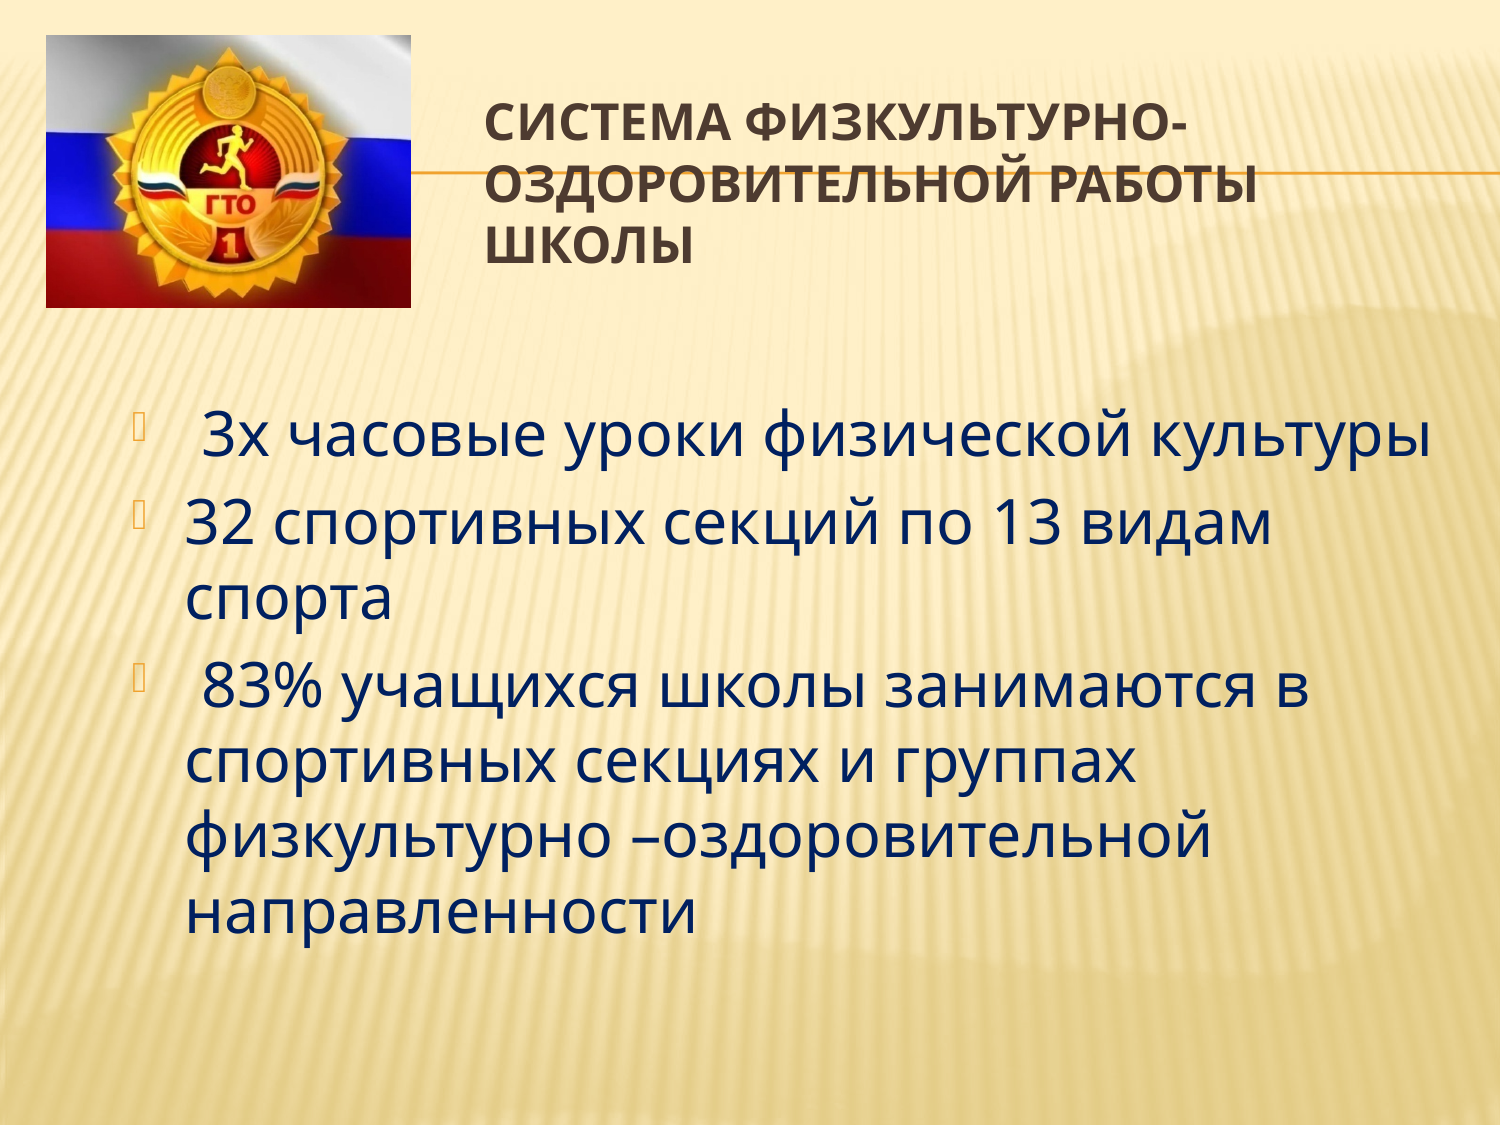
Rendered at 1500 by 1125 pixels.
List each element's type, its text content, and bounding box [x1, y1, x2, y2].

list 3х часовые уроки физической культуры 32 спортивных секций по 13 видам спорта 83% учащихся школы занимаются в спортивных секциях и группах физкультурно –оздоровительной направленности [117, 386, 1475, 998]
picture [46, 34, 411, 308]
title Система физкультурно-оздоровительной работы школы [468, 82, 1475, 282]
